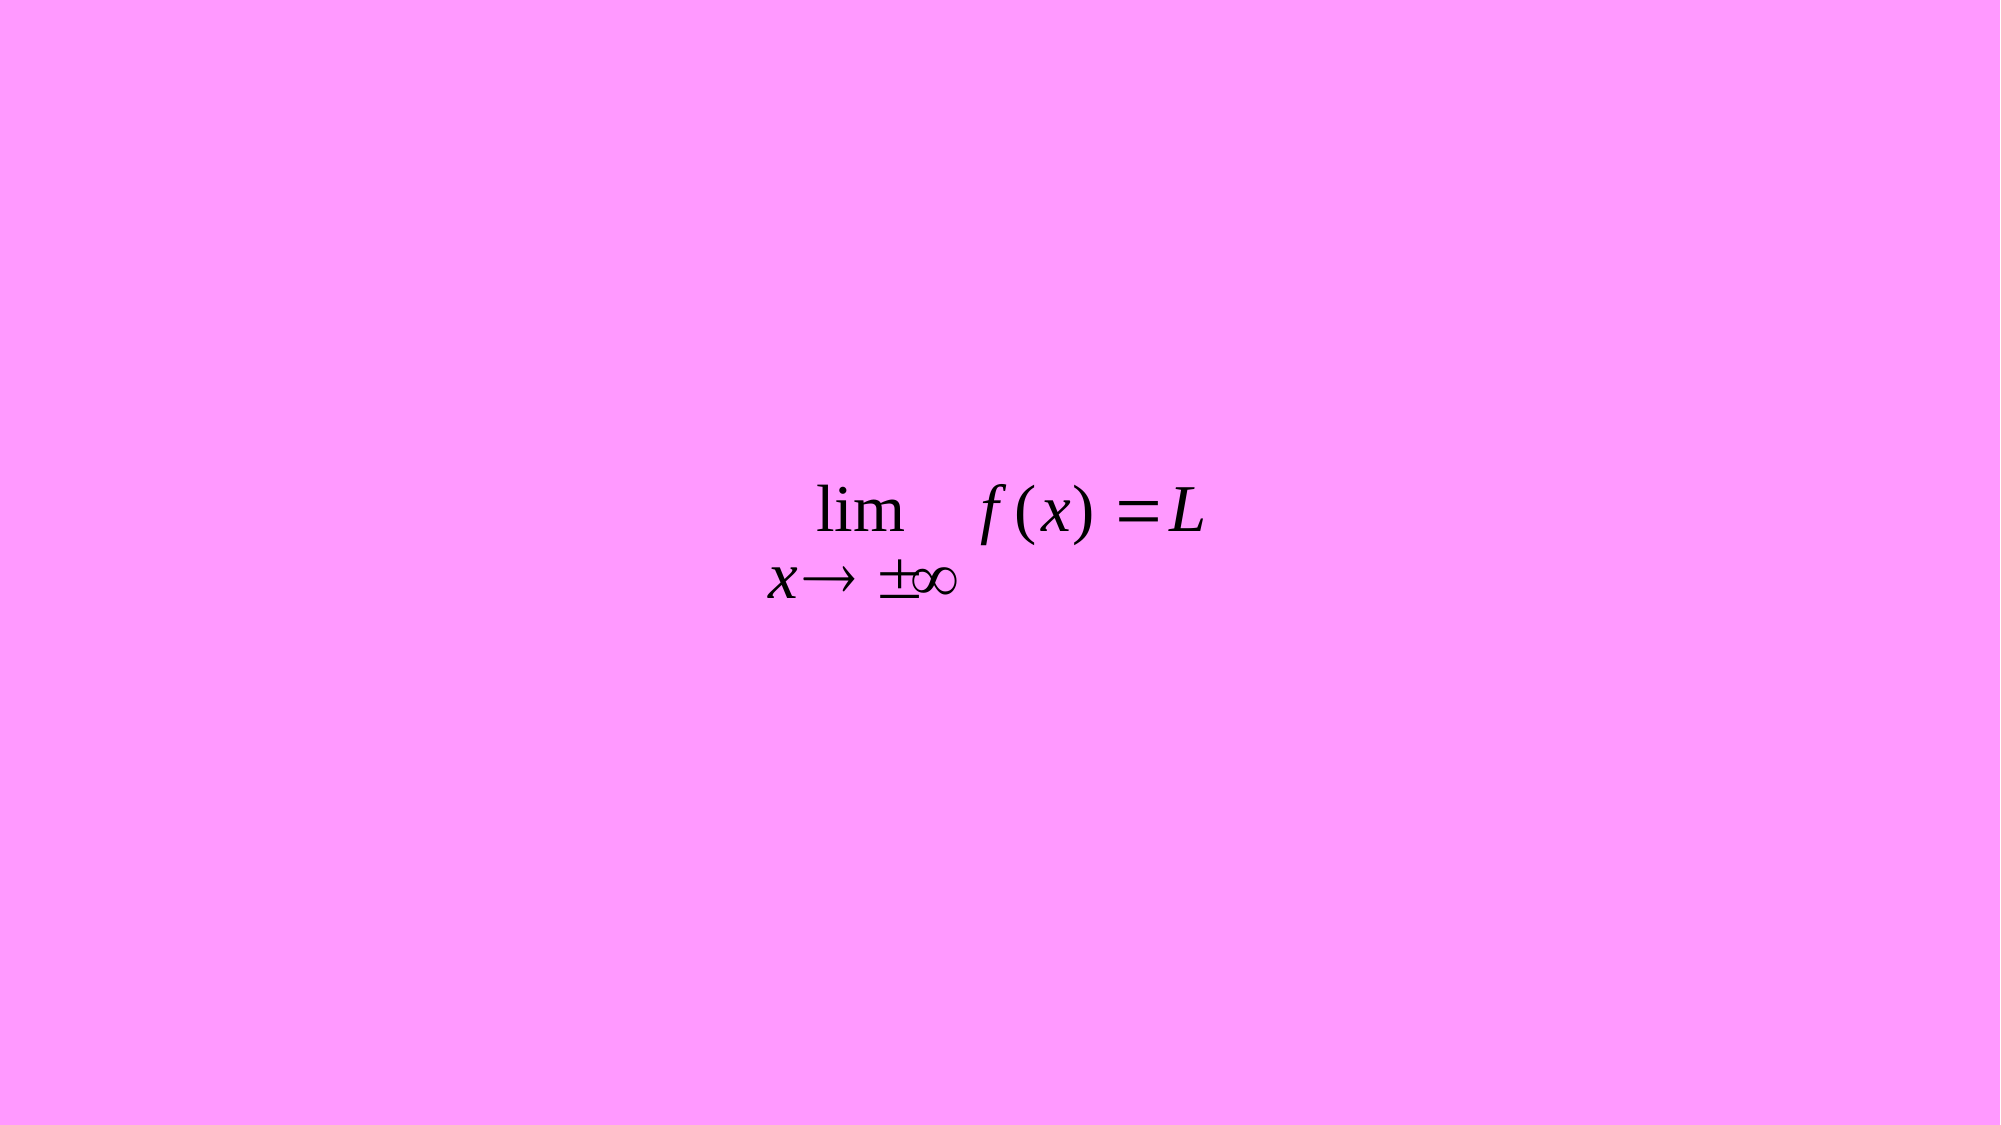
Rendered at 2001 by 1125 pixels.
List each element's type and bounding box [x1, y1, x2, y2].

text_box [755, 464, 1219, 615]
